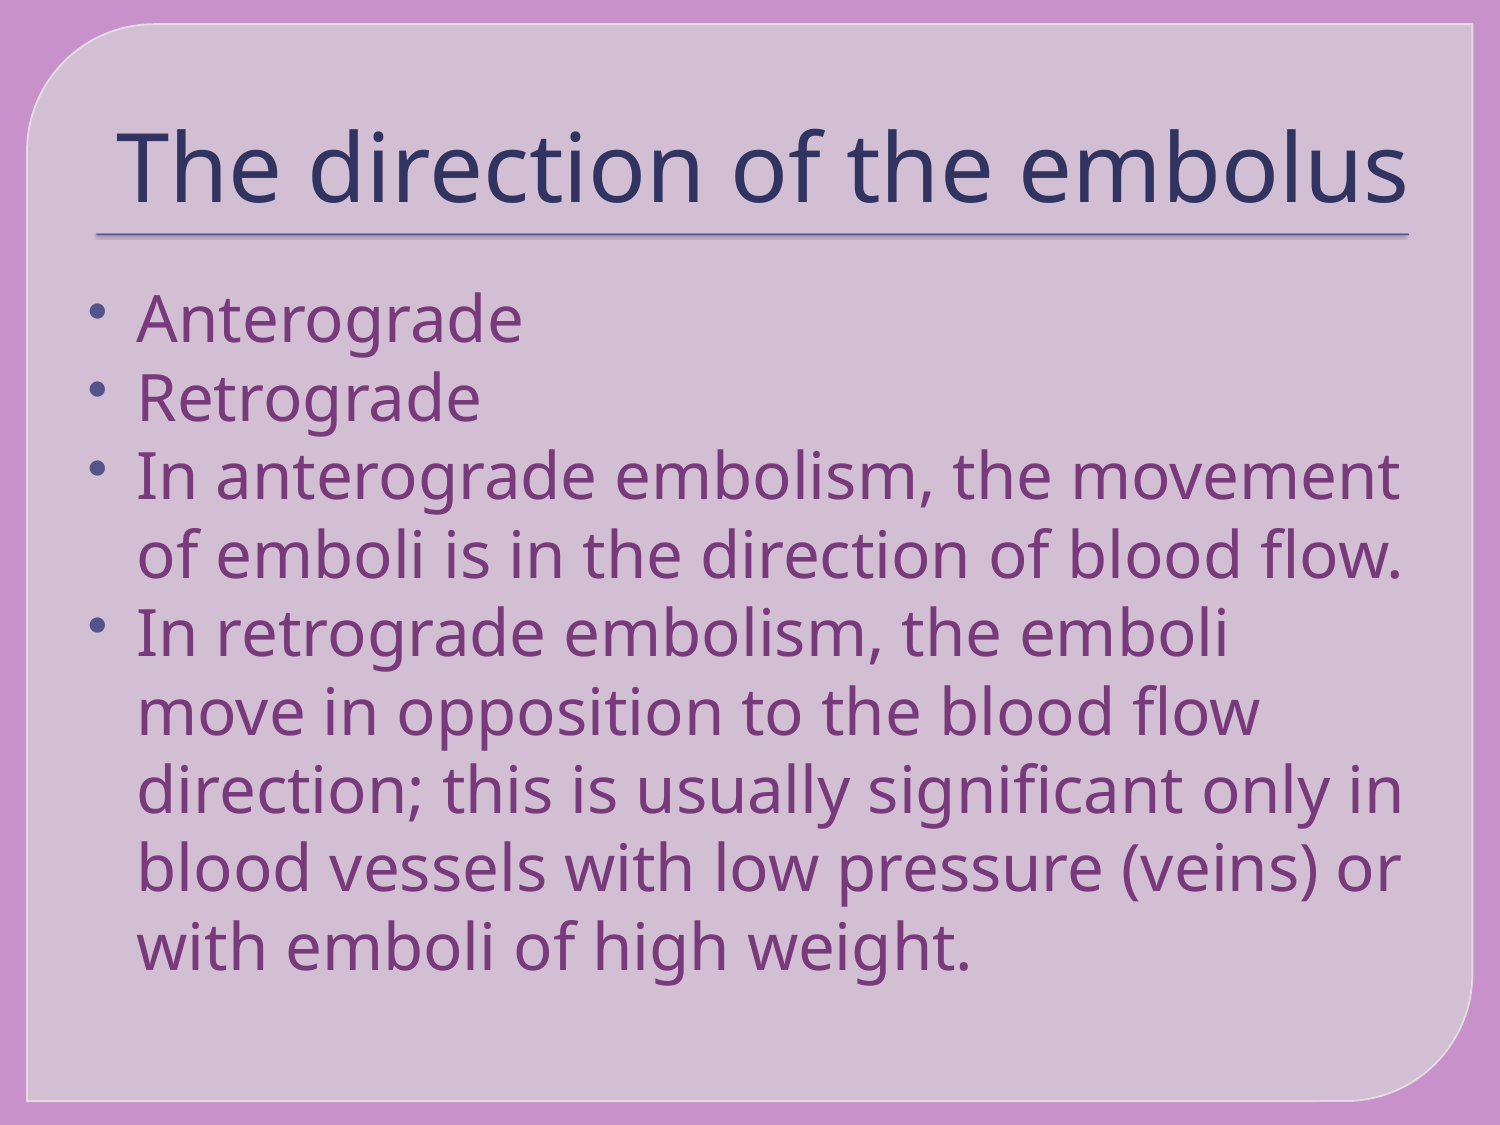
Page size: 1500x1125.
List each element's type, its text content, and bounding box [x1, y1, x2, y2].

list Anterograde Retrograde In anterograde embolism, the movement of emboli is in the direction of blood flow. In retrograde embolism, the emboli move in opposition to the blood flow direction; this is usually significant only in blood vessels with low pressure (veins) or with emboli of high weight. [75, 270, 1425, 1013]
title The direction of the embolus [75, 41, 1425, 230]
